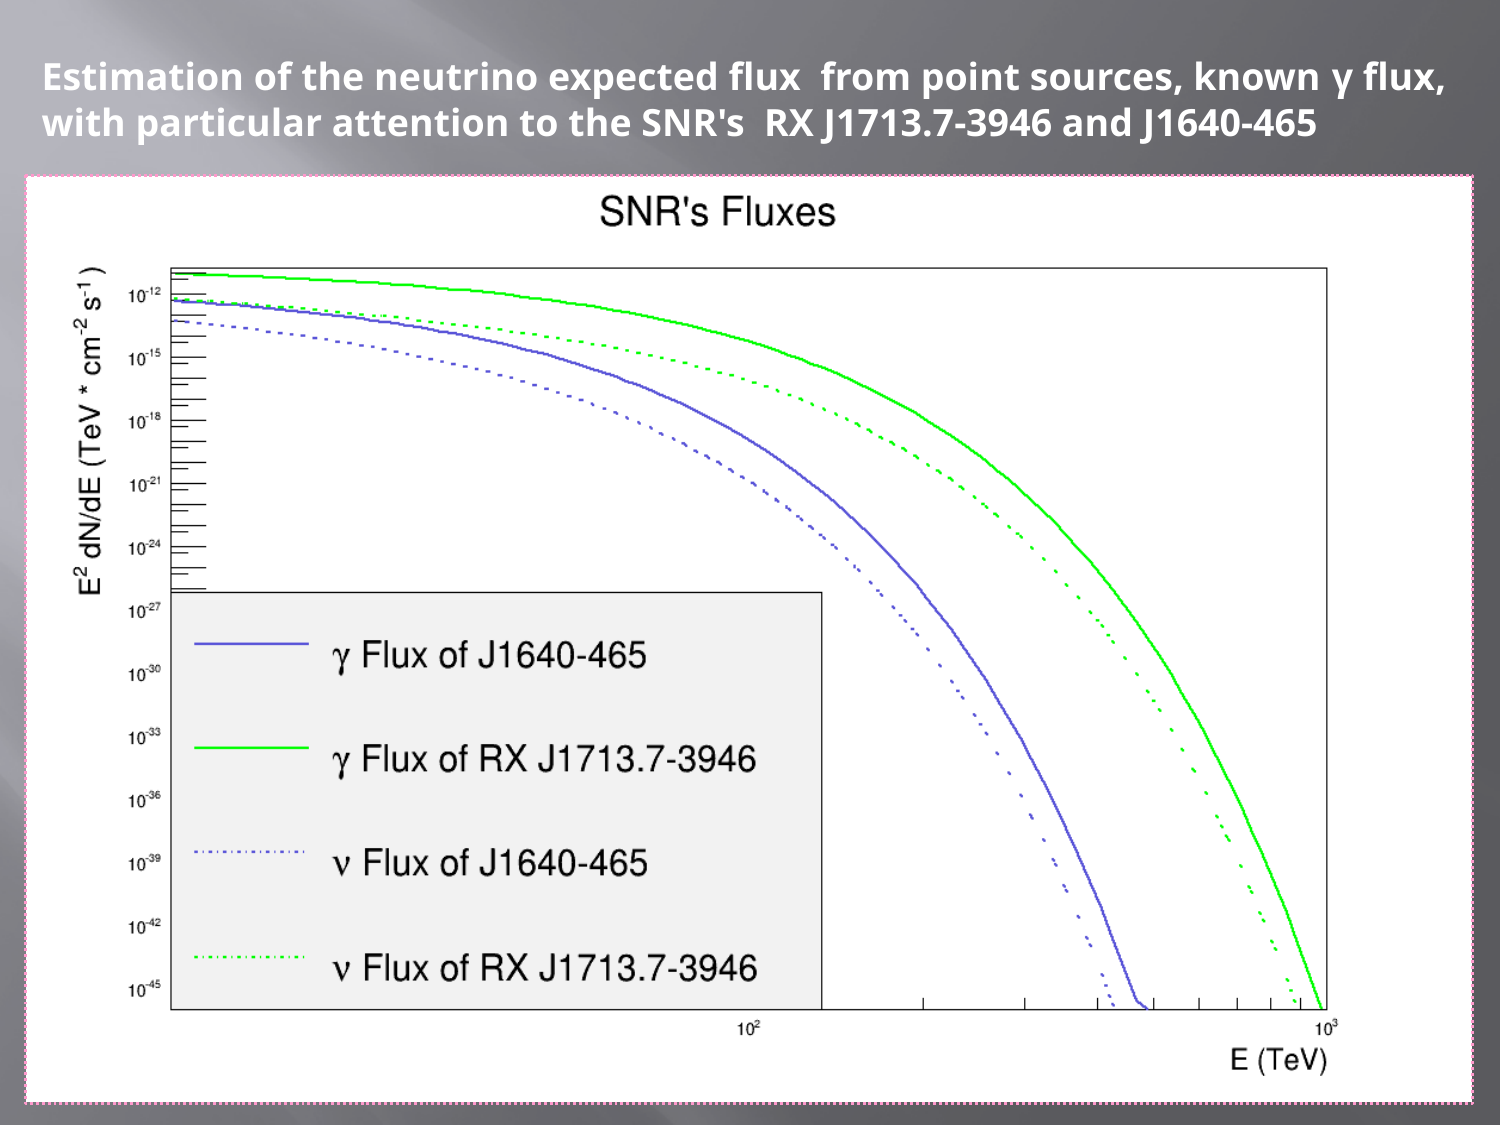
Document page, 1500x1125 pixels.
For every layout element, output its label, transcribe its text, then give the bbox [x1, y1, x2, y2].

text_box Estimation of the neutrino expected flux from point sources, known γ flux, with particular attention to the SNR's RX J1713.7-3946 and J1640-465 [26, 45, 1472, 151]
picture [26, 176, 1472, 1103]
